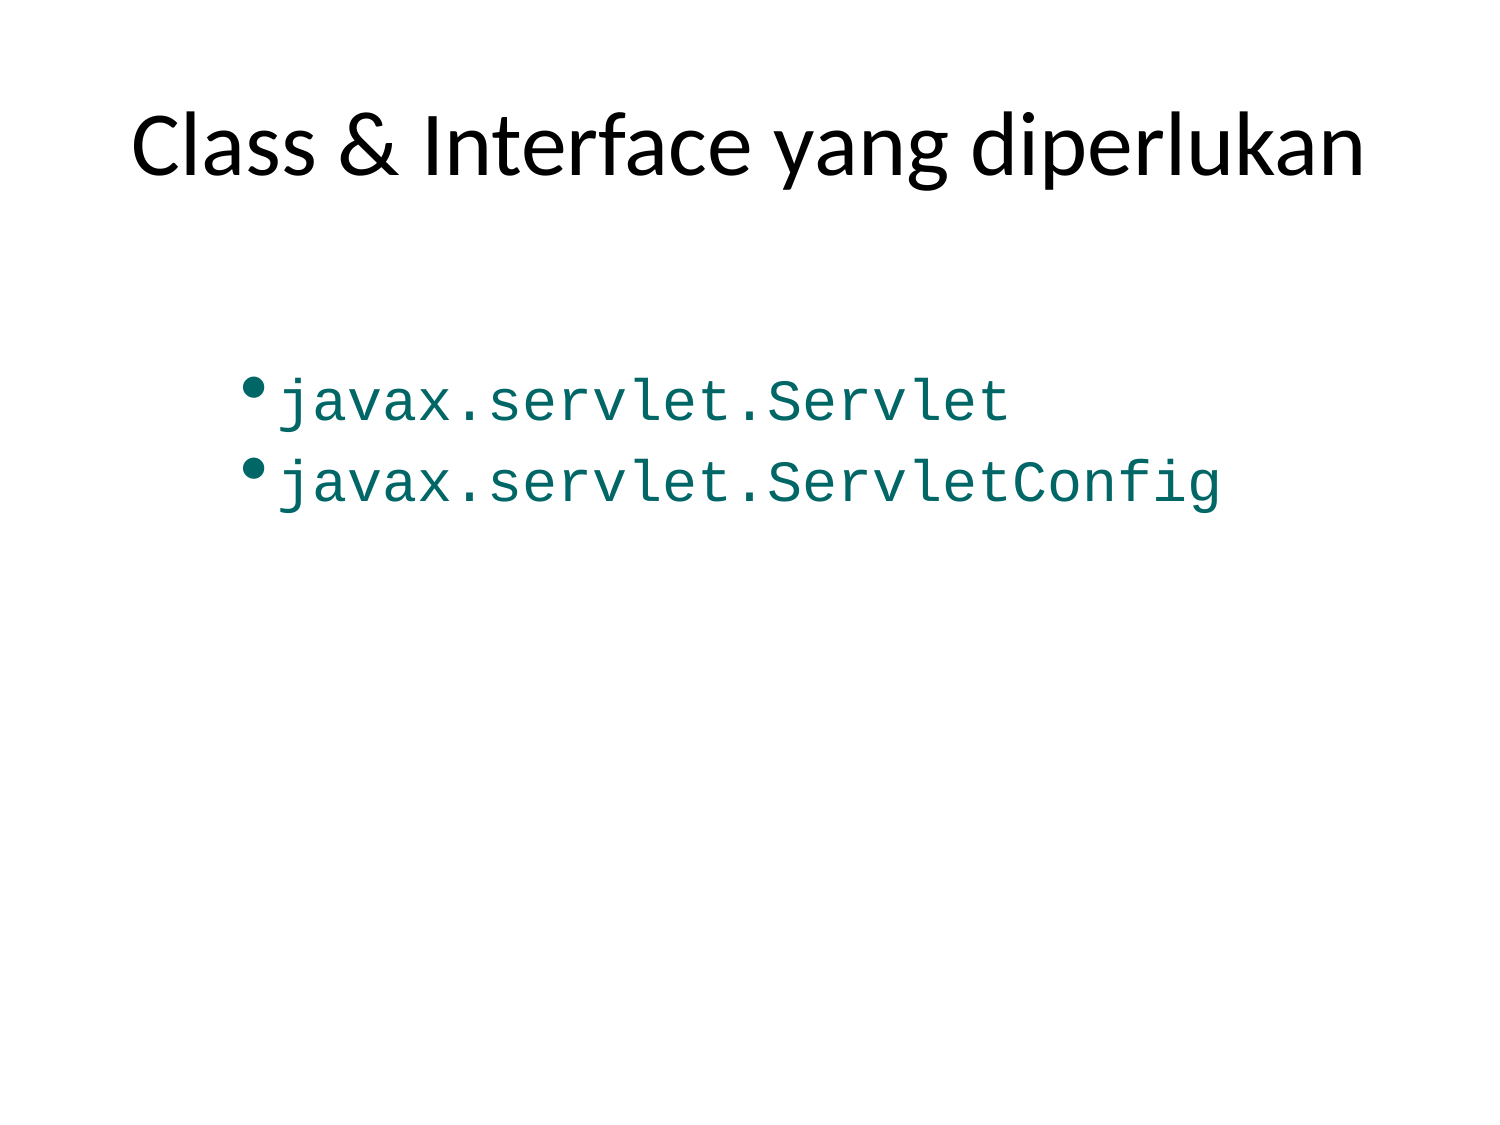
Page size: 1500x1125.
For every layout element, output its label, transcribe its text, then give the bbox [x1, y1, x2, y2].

list javax.servlet.Servlet javax.servlet.ServletConfig [75, 262, 1425, 1005]
title Class & Interface yang diperlukan [75, 45, 1425, 233]
